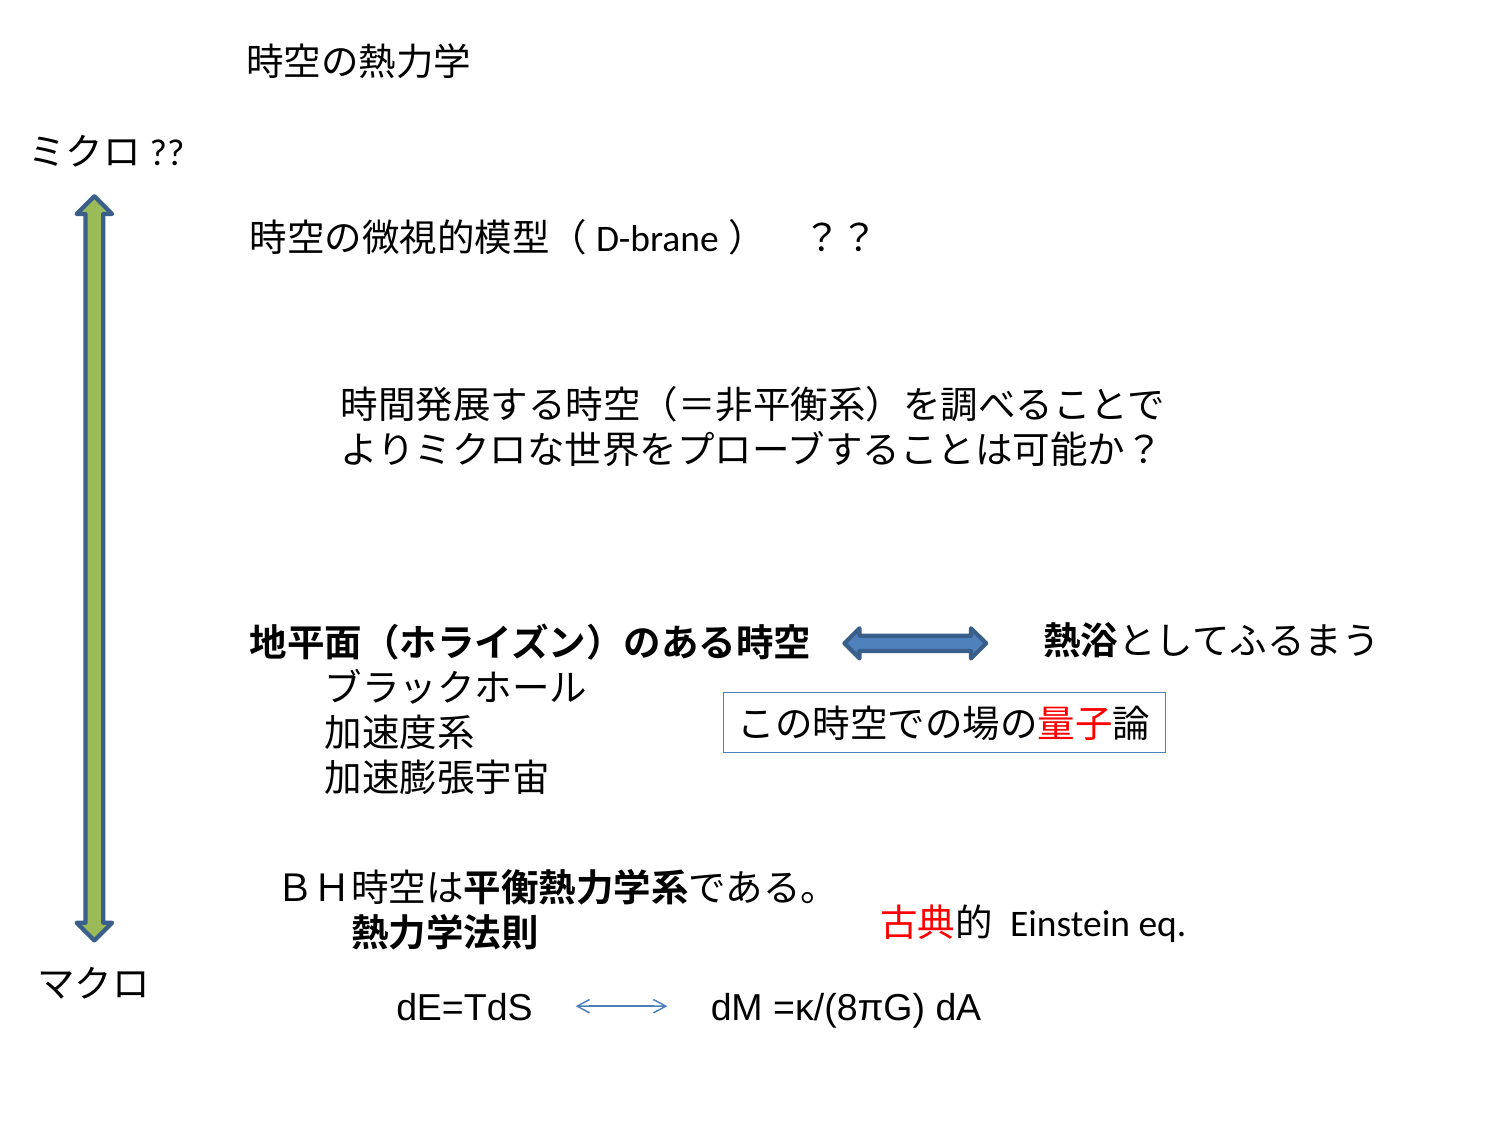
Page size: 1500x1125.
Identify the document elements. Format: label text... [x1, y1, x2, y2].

text_box 時間発展する時空（＝非平衡系）を調べることで よりミクロな世界をプローブすることは可能か？ [326, 373, 1180, 479]
text_box マクロ [22, 952, 165, 1012]
text_box [74, 194, 115, 943]
text_box [842, 626, 989, 661]
text_box 古典的 Einstein eq. [865, 891, 1202, 952]
text_box ミクロ?? [13, 120, 200, 180]
text_box この時空での場の量子論 [723, 692, 1166, 753]
text_box 時空の熱力学 [231, 30, 487, 91]
text_box 時空の微視的模型（D-brane） ？？ [234, 206, 893, 267]
text_box 熱浴としてふるまう [1028, 609, 1395, 670]
text_box ＢＨ時空は平衡熱力学系である。 熱力学法則 [261, 856, 853, 961]
text_box 地平面（ホライズン）のある時空 ブラックホール 加速度系 加速膨張宇宙 [234, 611, 826, 806]
text_box dM =κ/(8πG) dA [696, 975, 997, 1036]
text_box dE=TdS [381, 975, 559, 1036]
